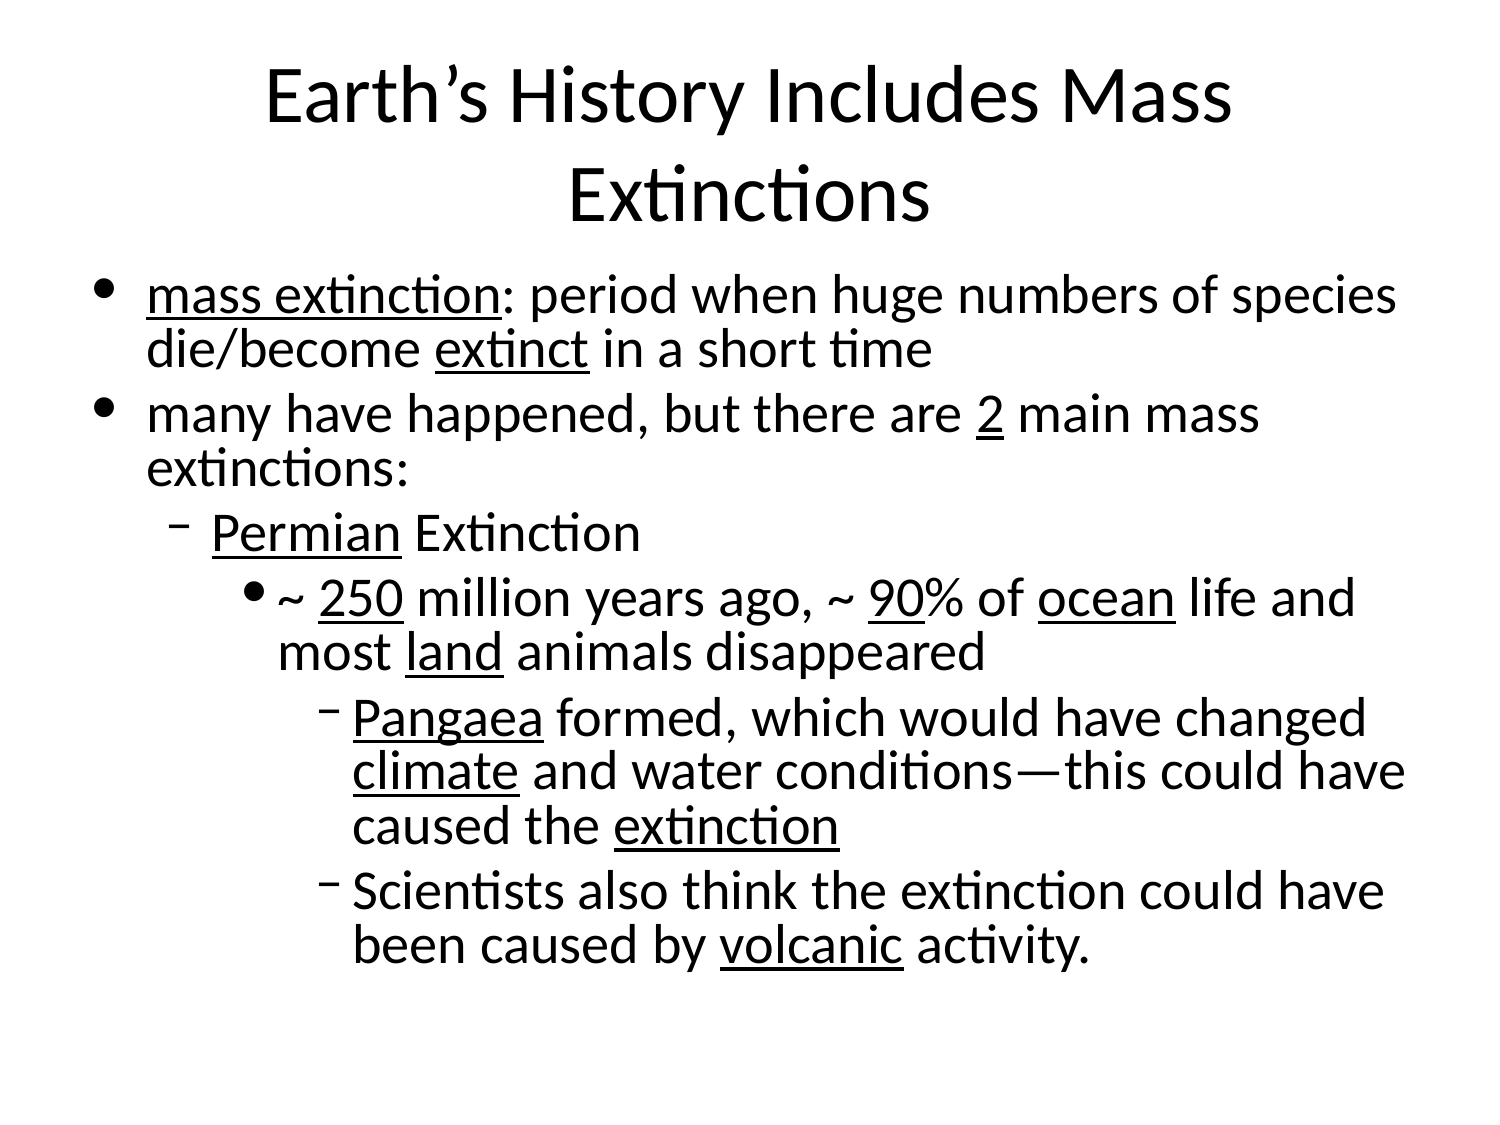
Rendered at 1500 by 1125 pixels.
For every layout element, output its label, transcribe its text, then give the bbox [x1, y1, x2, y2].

title Earth’s History Includes Mass Extinctions [75, 45, 1425, 233]
list mass extinction: period when huge numbers of species die/become extinct in a short time many have happened, but there are 2 main mass extinctions: Permian Extinction ~ 250 million years ago, ~ 90% of ocean life and most land animals disappeared Pangaea formed, which would have changed climate and water conditions—this could have caused the extinction Scientists also think the extinction could have been caused by volcanic activity. [75, 262, 1425, 1005]
